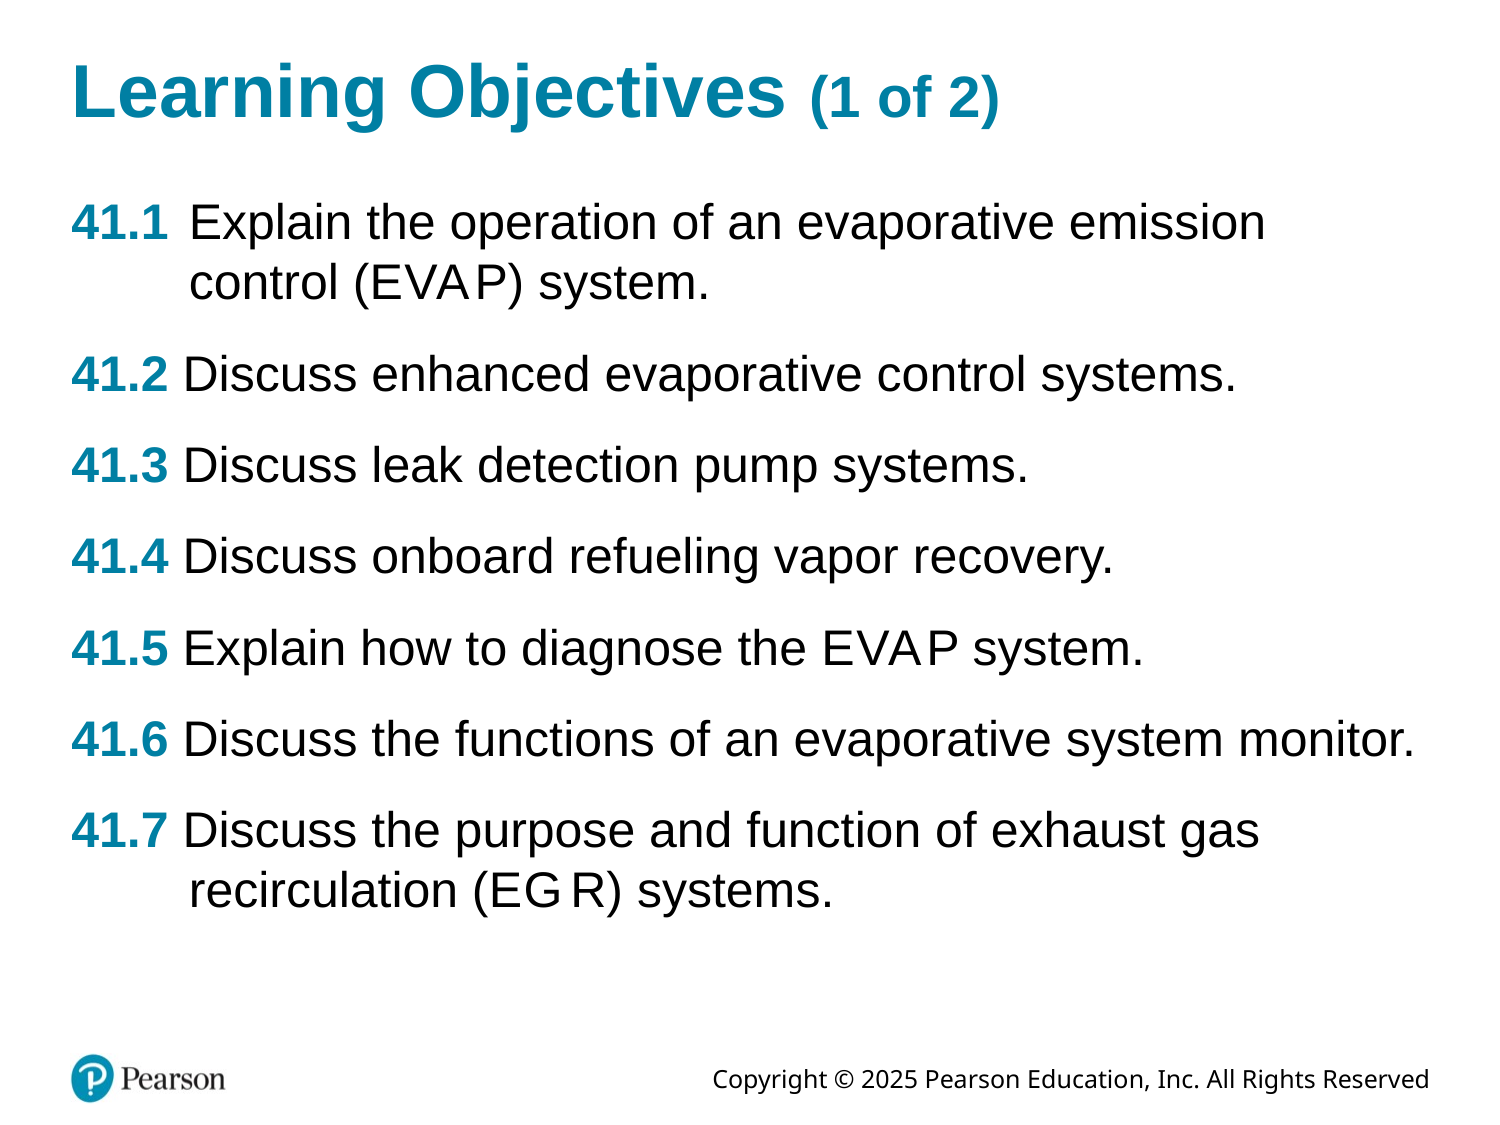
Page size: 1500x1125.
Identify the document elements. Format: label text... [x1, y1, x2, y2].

title Learning Objectives (1 of 2) [71, 0, 1430, 185]
picture [70, 1053, 227, 1104]
list 41.1 Explain the operation of an evaporative emission control (E V A P) system. 41.2 Discuss enhanced evaporative control systems. 41.3 Discuss leak detection pump systems. 41.4 Discuss onboard refueling vapor recovery. 41.5 Explain how to diagnose the E V A P system. 41.6 Discuss the functions of an evaporative system monitor. 41.7 Discuss the purpose and function of exhaust gas recirculation (E G R) systems. [71, 186, 1430, 921]
